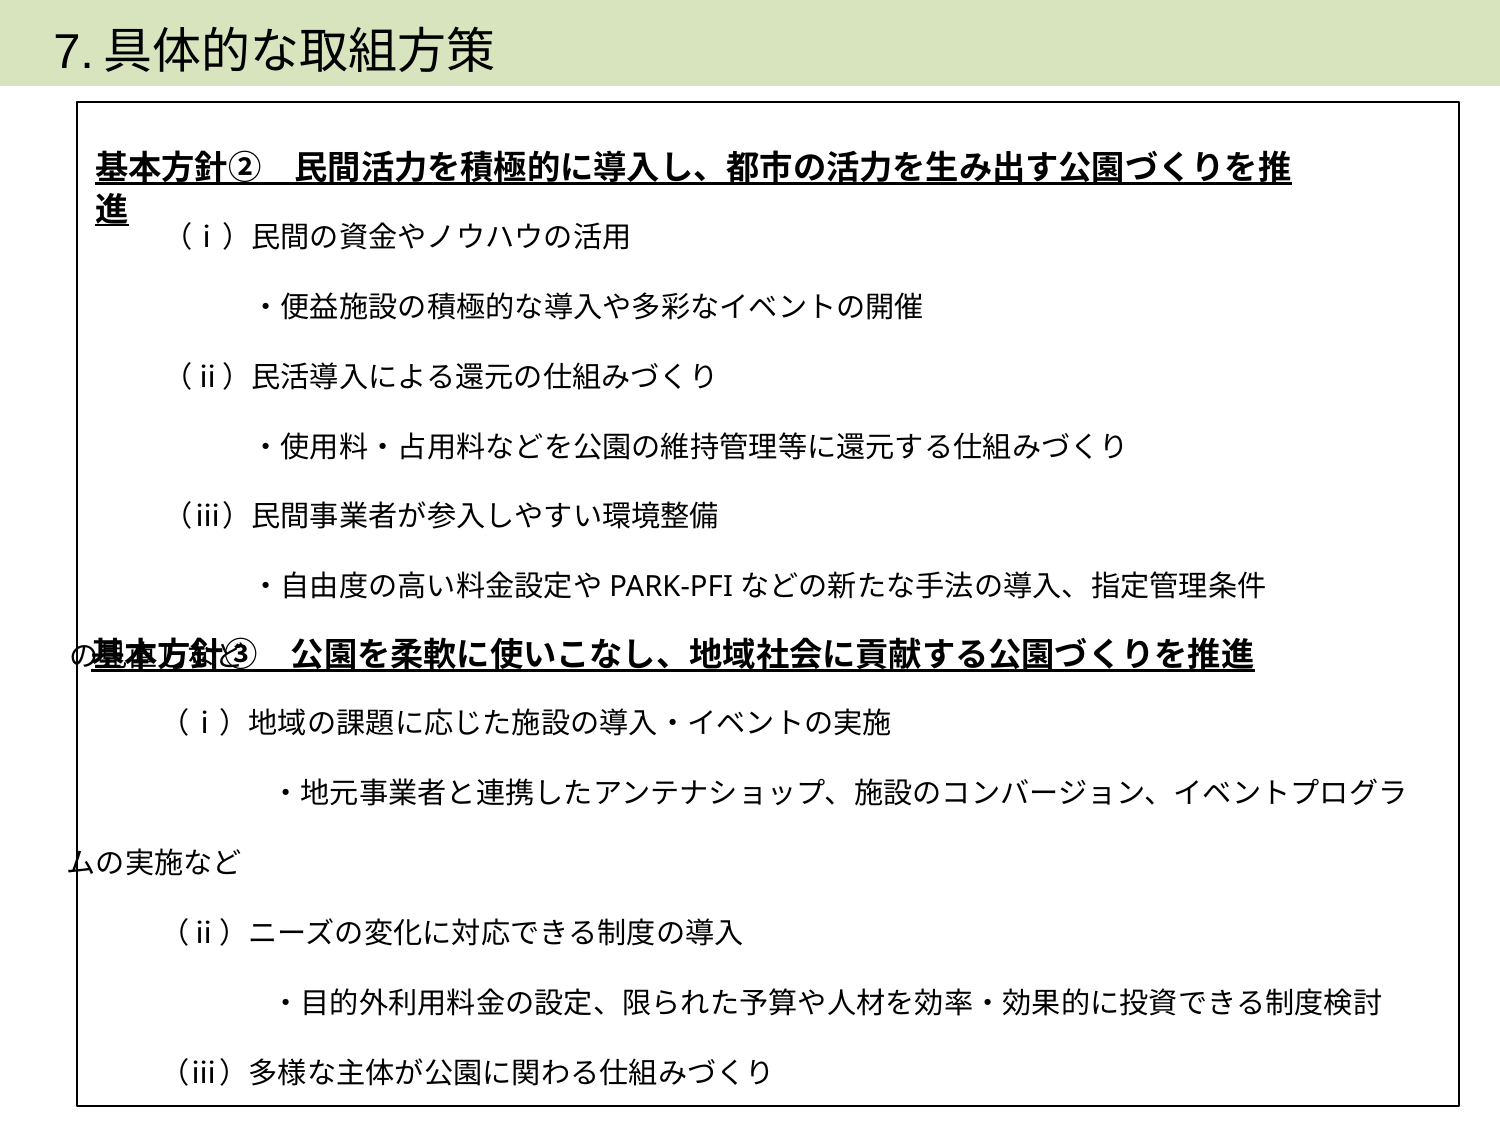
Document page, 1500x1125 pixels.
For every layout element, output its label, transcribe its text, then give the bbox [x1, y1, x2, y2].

text_box 7.具体的な取組方策 [38, 0, 928, 86]
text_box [51, 136, 1432, 1090]
text_box [75, 100, 1461, 1108]
text_box [0, 0, 1500, 88]
